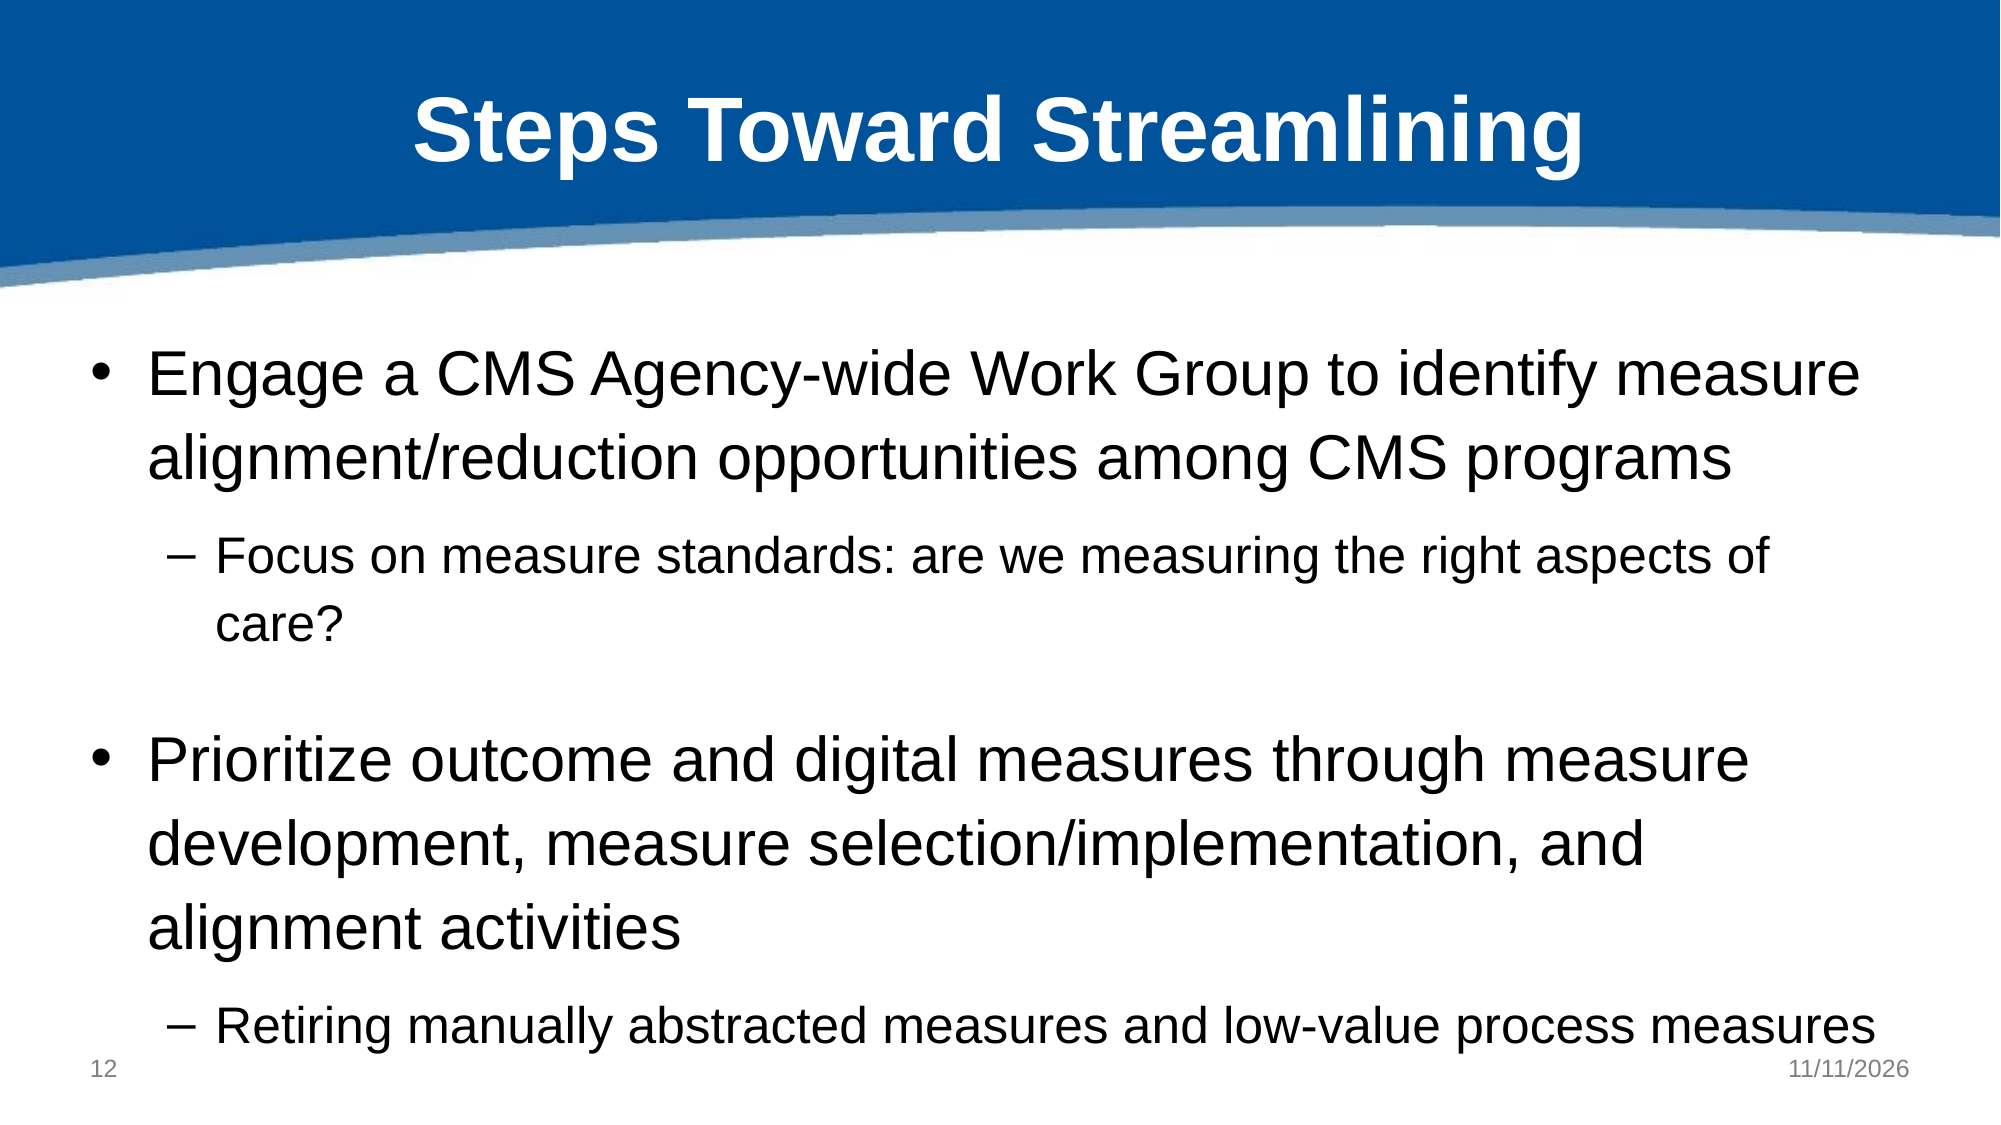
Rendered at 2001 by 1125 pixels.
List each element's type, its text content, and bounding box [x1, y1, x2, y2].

list Engage a CMS Agency-wide Work Group to identify measure alignment/reduction opportunities among CMS programs Focus on measure standards: are we measuring the right aspects of care? Prioritize outcome and digital measures through measure development, measure selection/implementation, and alignment activities Retiring manually abstracted measures and low-value process measures [75, 317, 1925, 1068]
slide_number 11 [75, 1037, 300, 1098]
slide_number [1674, 1037, 1925, 1098]
title Steps Toward Streamlining [75, 12, 1925, 238]
picture [0, 0, 2000, 309]
